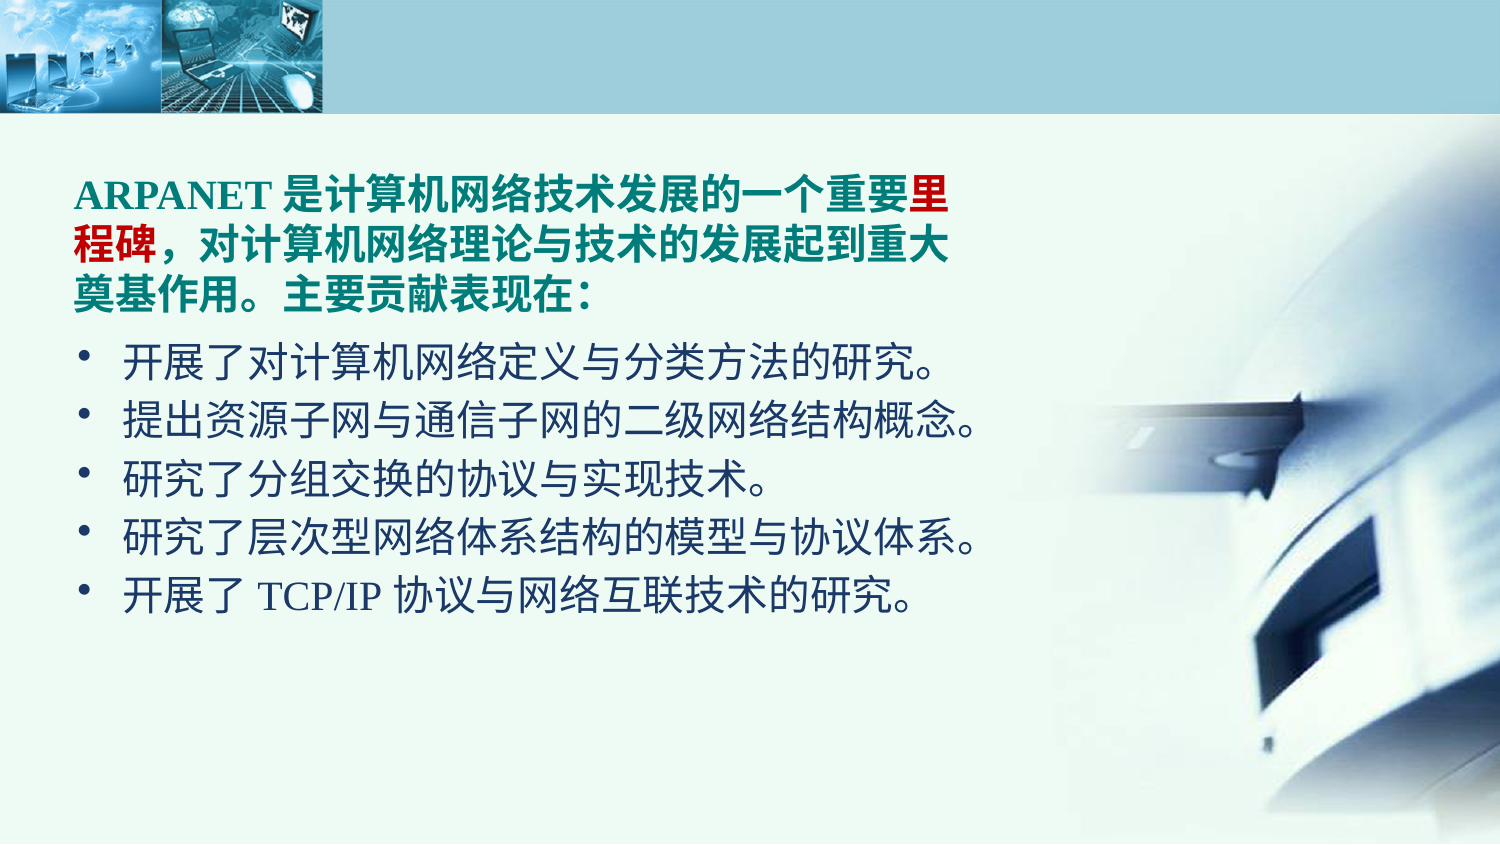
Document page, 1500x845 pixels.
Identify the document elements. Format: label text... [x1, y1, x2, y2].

title ARPANET是计算机网络技术发展的一个重要里程碑，对计算机网络理论与技术的发展起到重大奠基作用。主要贡献表现在： [58, 140, 967, 346]
list 开展了对计算机网络定义与分类方法的研究。 提出资源子网与通信子网的二级网络结构概念。 研究了分组交换的协议与实现技术。 研究了层次型网络体系结构的模型与协议体系。 开展了TCP/IP协议与网络互联技术的研究。 [61, 327, 1102, 743]
picture [0, 0, 1500, 844]
